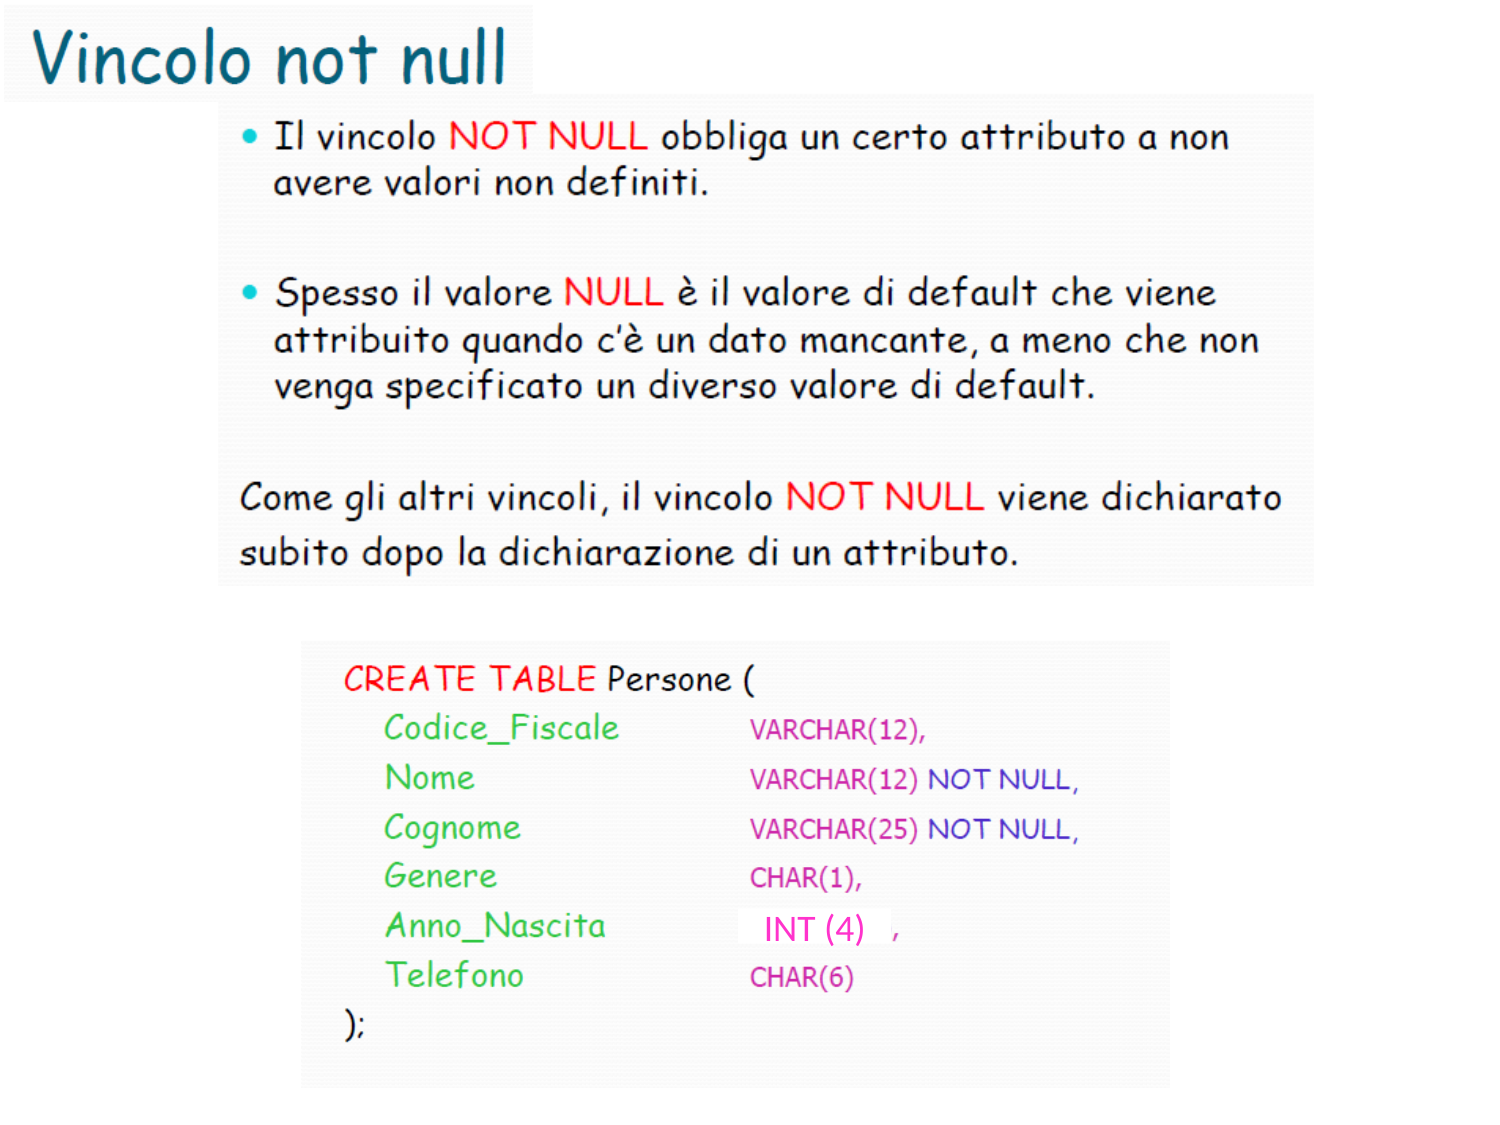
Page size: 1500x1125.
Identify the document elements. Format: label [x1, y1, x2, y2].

picture [4, 4, 1315, 587]
picture [300, 640, 1170, 1089]
